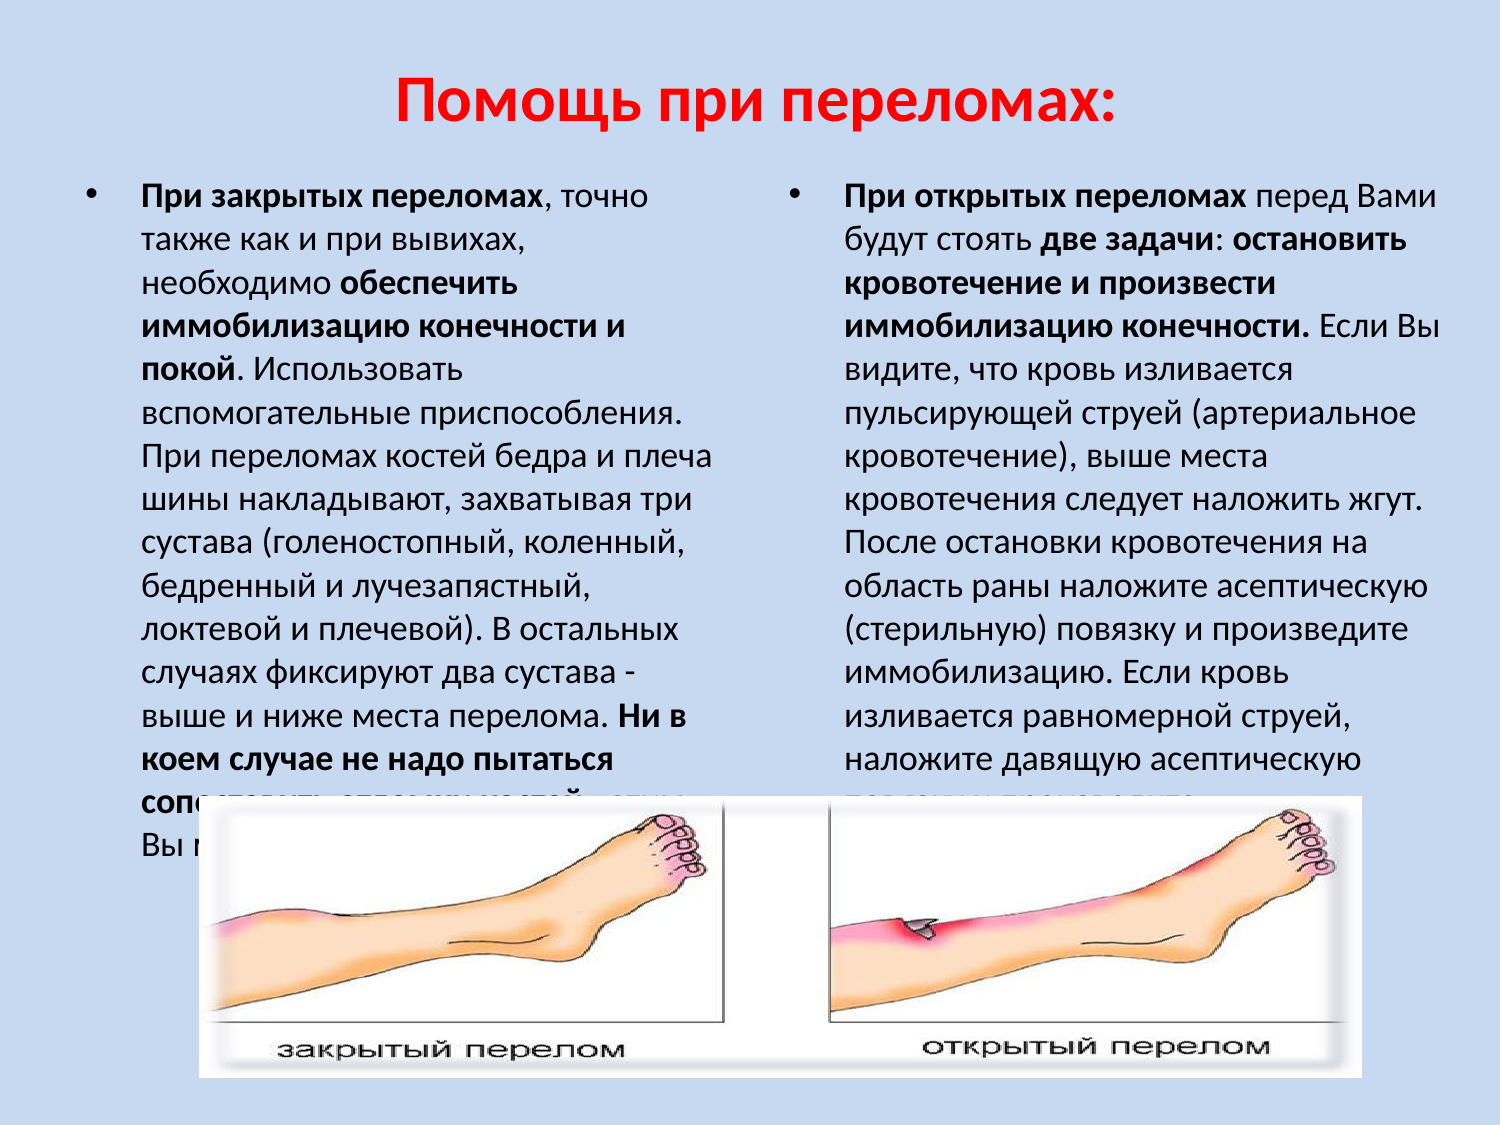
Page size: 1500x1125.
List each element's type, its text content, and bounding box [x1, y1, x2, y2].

list При закрытых переломах, точно также как и при вывихах, необходимо обеспечить иммобилизацию конечности и покой. Использовать вспомогательные приспособления. При переломах костей бедра и плеча шины накладывают, захватывая три сустава (голеностопный, коленный, бедренный и лучезапястный, локтевой и плечевой). В остальных случаях фиксируют два сустава - выше и ниже места перелома. Ни в коем случае не надо пытаться сопоставить отломки костей - этим Вы можете вызвать кровотечение. [70, 164, 733, 907]
list При открытых переломах перед Вами будут стоять две задачи: остановить кровотечение и произвести иммобилизацию конечности. Если Вы видите, что кровь изливается пульсирующей струей (артериальное кровотечение), выше места кровотечения следует наложить жгут. После остановки кровотечения на область раны наложите асептическую (стерильную) повязку и произведите иммобилизацию. Если кровь изливается равномерной струей, наложите давящую асептическую повязку и произведите иммобилизацию. [773, 164, 1465, 907]
title Помощь при переломах: [82, 35, 1432, 155]
picture [198, 796, 1363, 1079]
